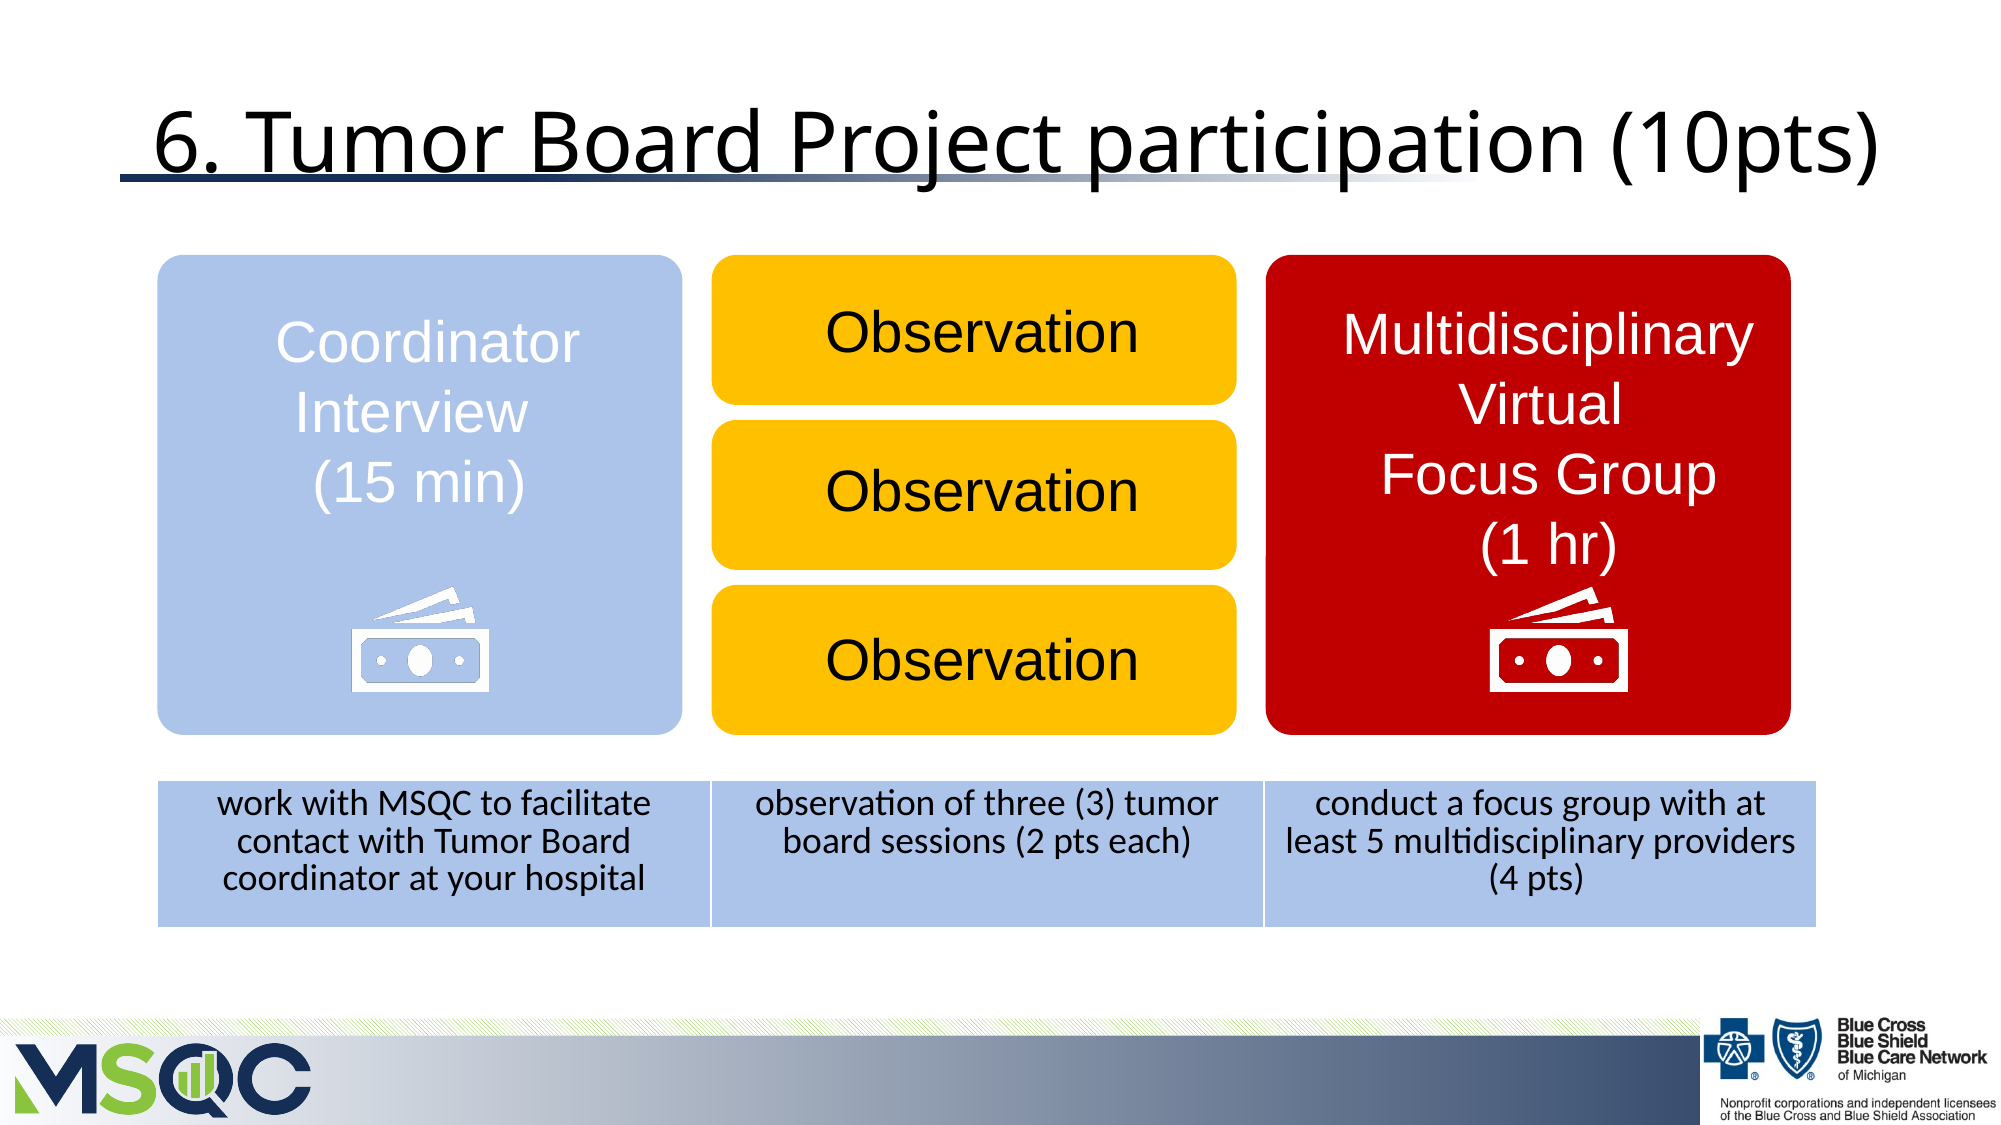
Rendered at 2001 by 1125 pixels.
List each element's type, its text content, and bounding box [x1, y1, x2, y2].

text_box [0, 1037, 1699, 1125]
table_header observation of three (3) tumor board sessions (2 pts each) [712, 781, 1263, 927]
table_header conduct a focus group with at least 5 multidisciplinary providers (4 pts) [1265, 781, 1816, 927]
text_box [157, 254, 1791, 735]
text_box [0, 1018, 1699, 1037]
title 6. Tumor Board Project participation (10pts) [137, 59, 1932, 211]
table_header work with MSQC to facilitate contact with Tumor Board coordinator at your hospital [158, 781, 710, 927]
picture [1699, 1016, 2000, 1125]
text_box [119, 173, 137, 183]
picture [15, 1043, 311, 1122]
